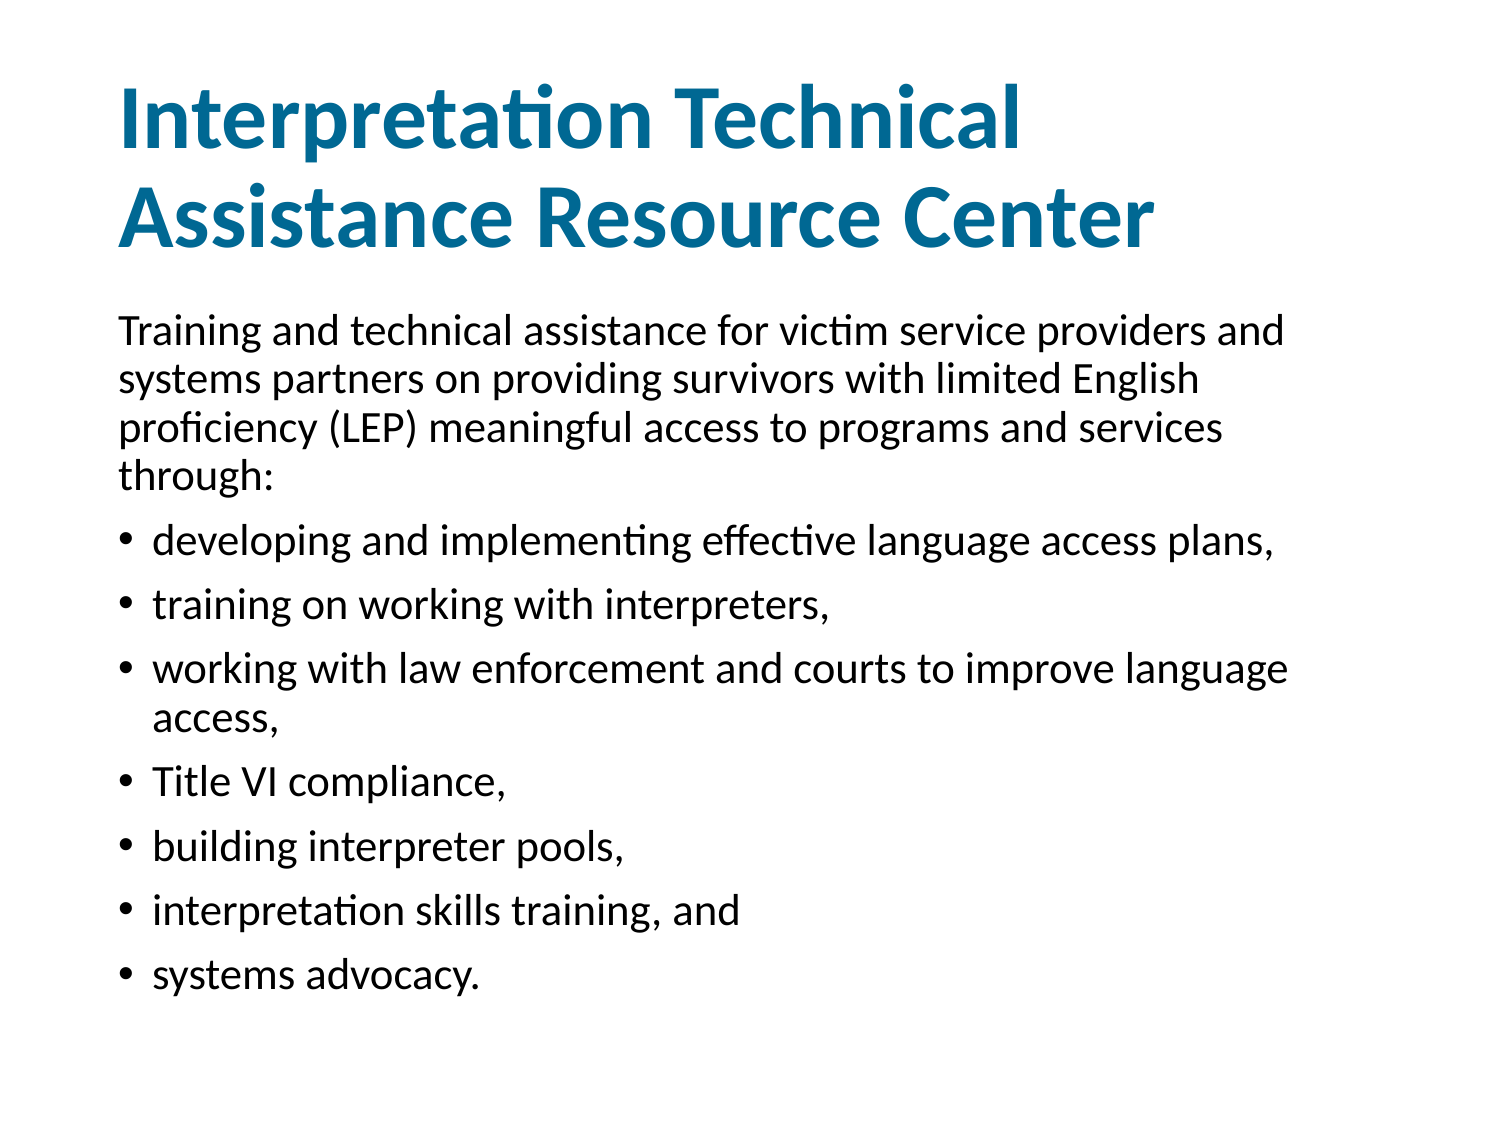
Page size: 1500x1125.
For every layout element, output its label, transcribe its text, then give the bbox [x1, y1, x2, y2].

list Training and technical assistance for victim service providers and systems partners on providing survivors with limited English proficiency (LEP) meaningful access to programs and services through: developing and implementing effective language access plans, training on working with interpreters, working with law enforcement and courts to improve language access, Title VI compliance, building interpreter pools, interpretation skills training, and systems advocacy. [103, 299, 1397, 1014]
title Interpretation Technical Assistance Resource Center [103, 59, 1397, 278]
